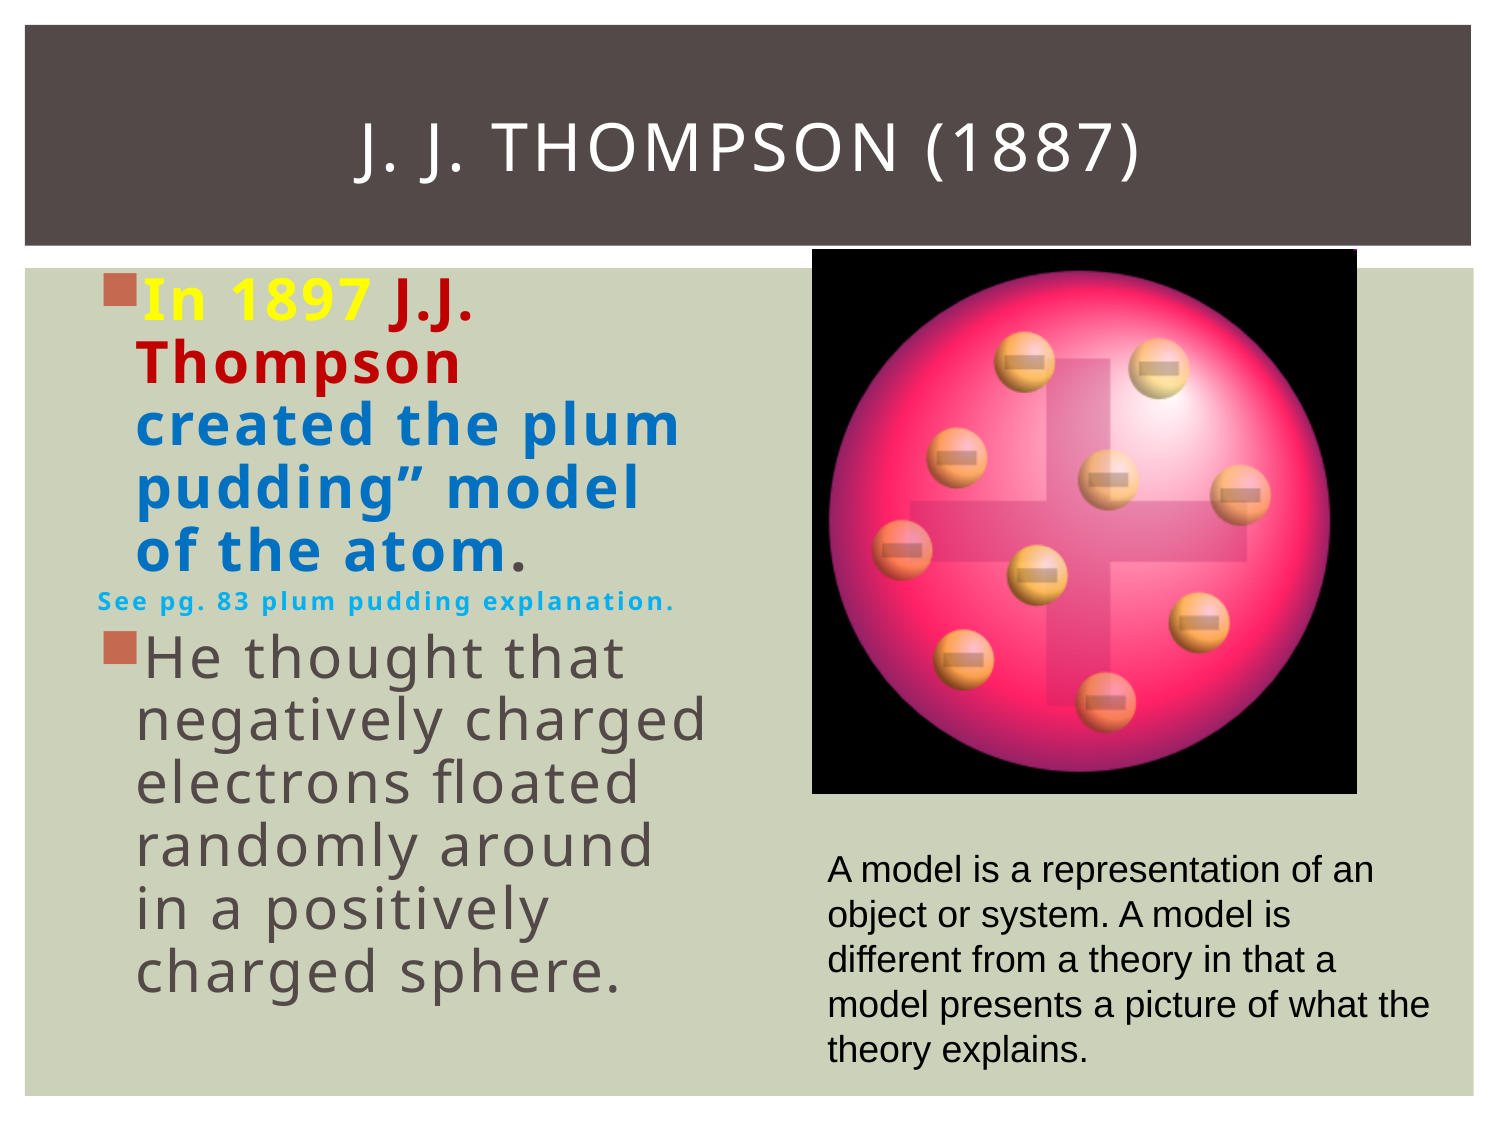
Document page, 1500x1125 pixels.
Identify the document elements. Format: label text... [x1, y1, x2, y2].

text_box A model is a representation of an object or system. A model is different from a theory in that a model presents a picture of what the theory explains. [812, 837, 1450, 1078]
list In 1897 J.J. Thompson created the plum pudding” model of the atom. See pg. 83 plum pudding explanation. He thought that negatively charged electrons floated randomly around in a positively charged sphere. [75, 262, 738, 1063]
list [812, 249, 1357, 795]
title J. J. Thompson (1887) [62, 58, 1438, 232]
